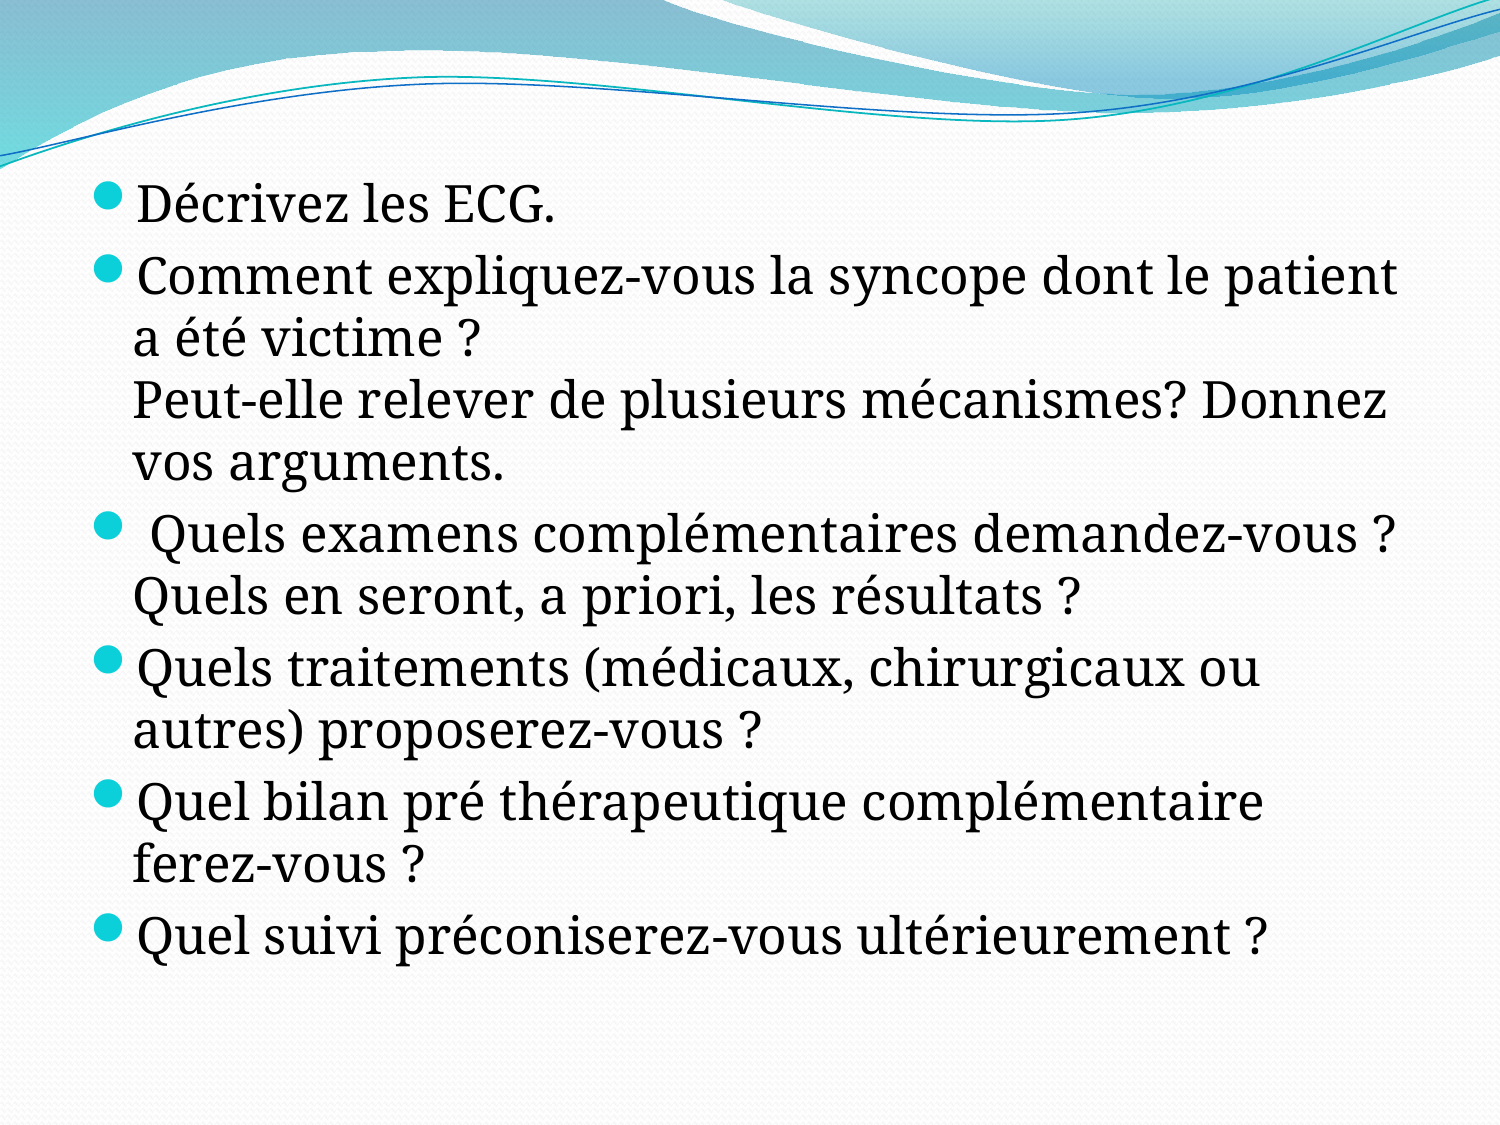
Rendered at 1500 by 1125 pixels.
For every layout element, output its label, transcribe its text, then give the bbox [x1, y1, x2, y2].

list Décrivez les ECG. Comment expliquez-vous la syncope dont le patient a été victime ? Peut-elle relever de plusieurs mécanismes? Donnez vos arguments. Quels examens complémentaires demandez-vous ? Quels en seront, a priori, les résultats ? Quels traitements (médicaux, chirurgicaux ou autres) proposerez-vous ? Quel bilan pré thérapeutique complémentaire ferez-vous ? Quel suivi préconiserez-vous ultérieurement ? [75, 164, 1425, 985]
